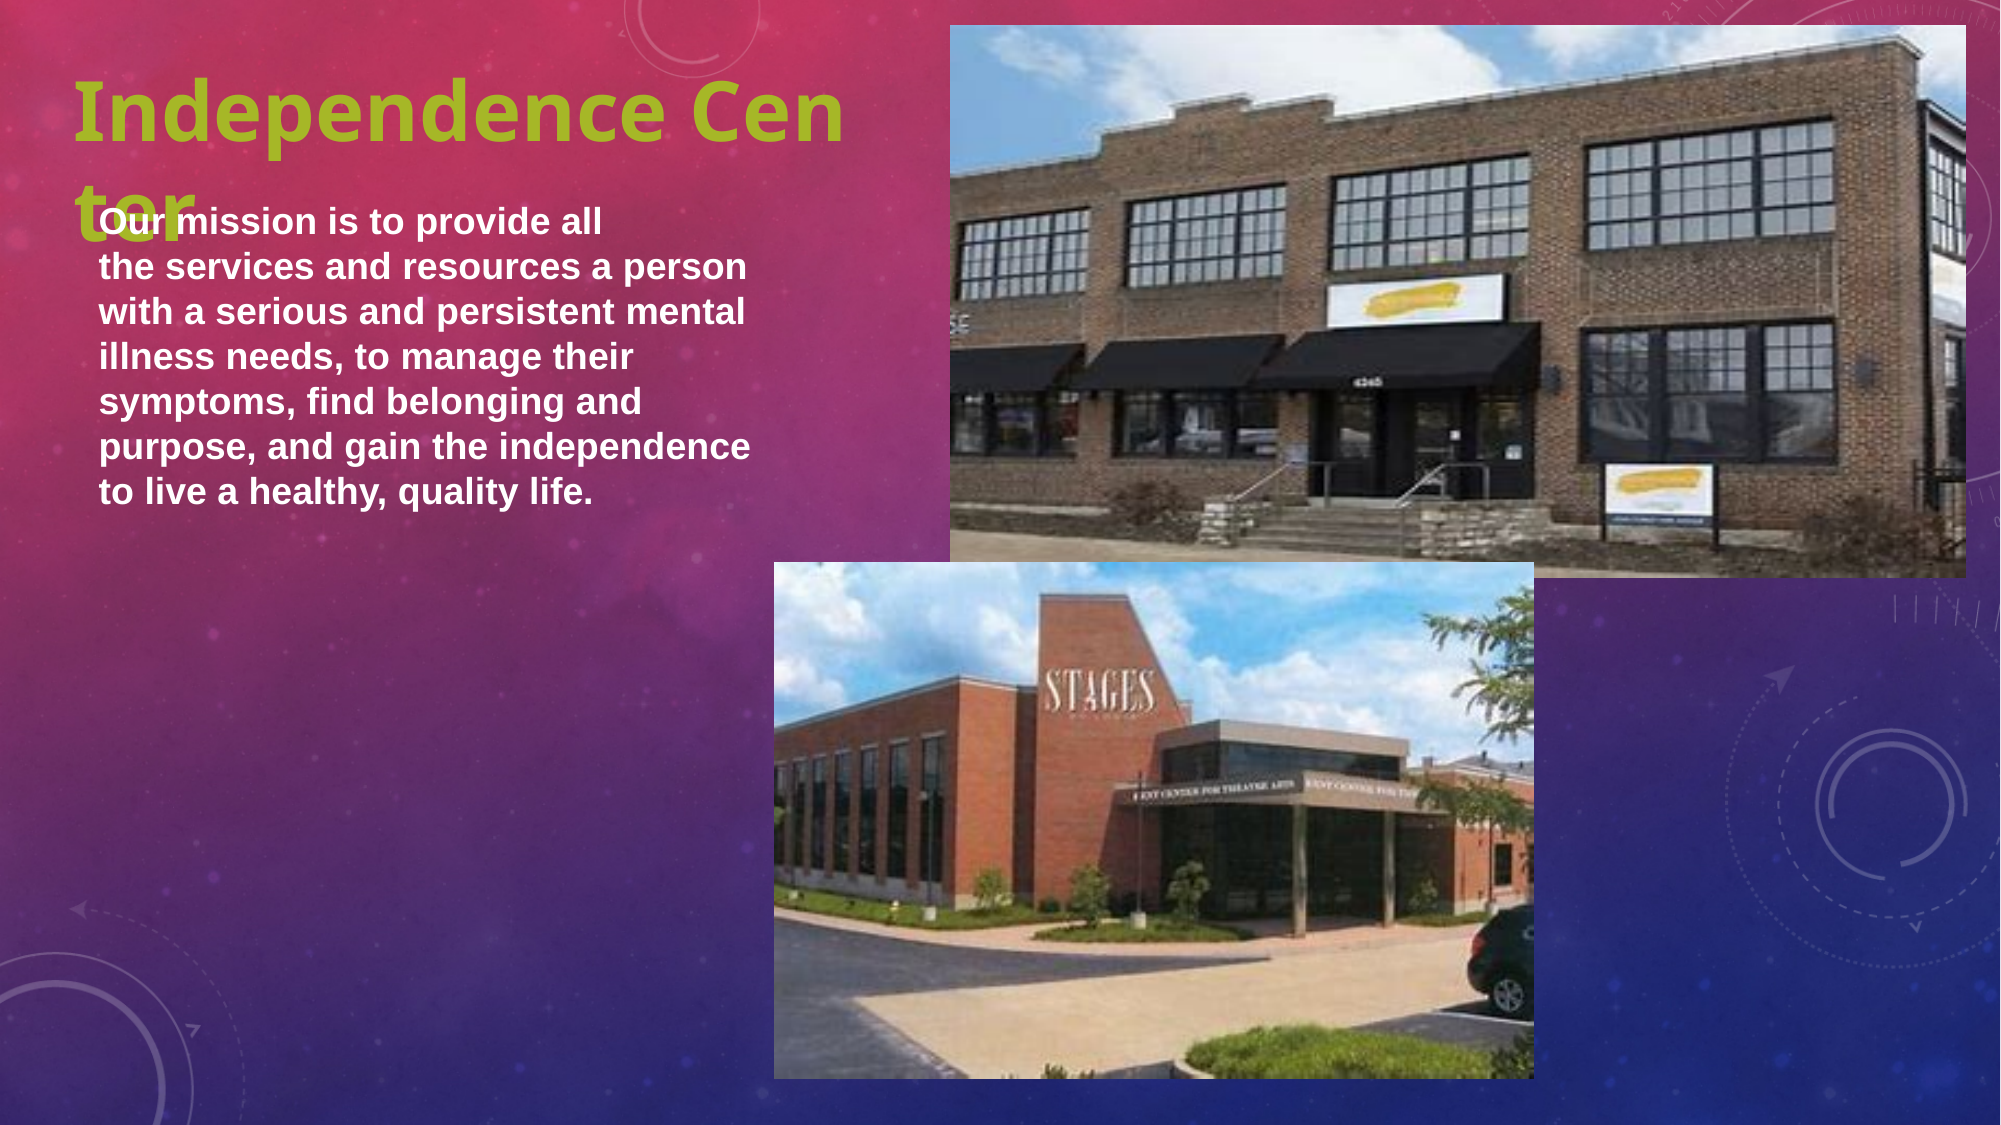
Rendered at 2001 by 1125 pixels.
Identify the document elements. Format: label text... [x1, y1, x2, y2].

text_box Our mission is to provide all the services and resources a person with a serious and persistent mental illness needs, to manage their symptoms, find belonging and purpose, and gain the independence to live a healthy, quality life. [83, 190, 775, 520]
text_box Independence Center [59, 50, 876, 265]
picture [0, 0, 2001, 1125]
